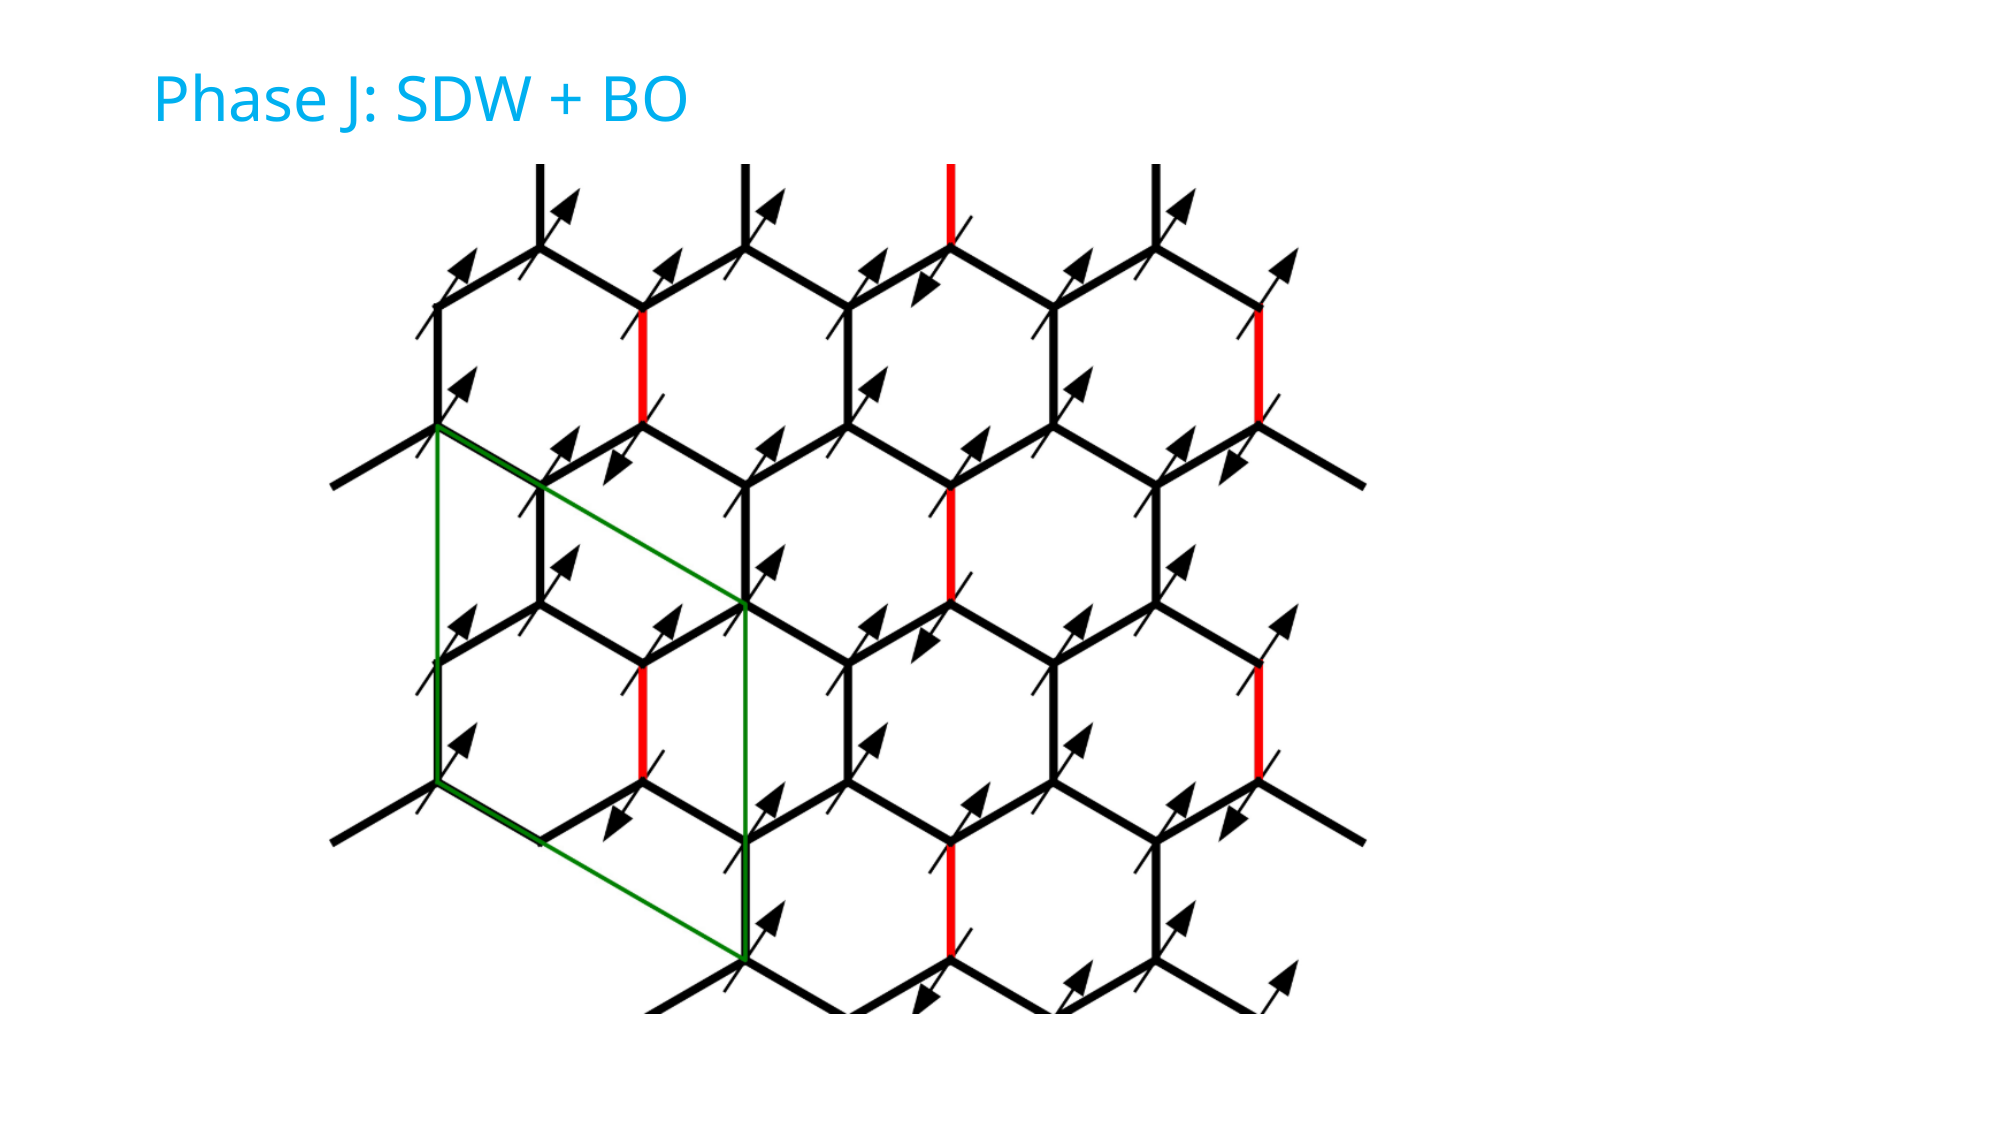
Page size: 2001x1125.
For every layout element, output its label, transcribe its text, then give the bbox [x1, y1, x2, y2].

title Phase J: SDW + BO [137, 59, 1863, 143]
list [206, 164, 1576, 1014]
